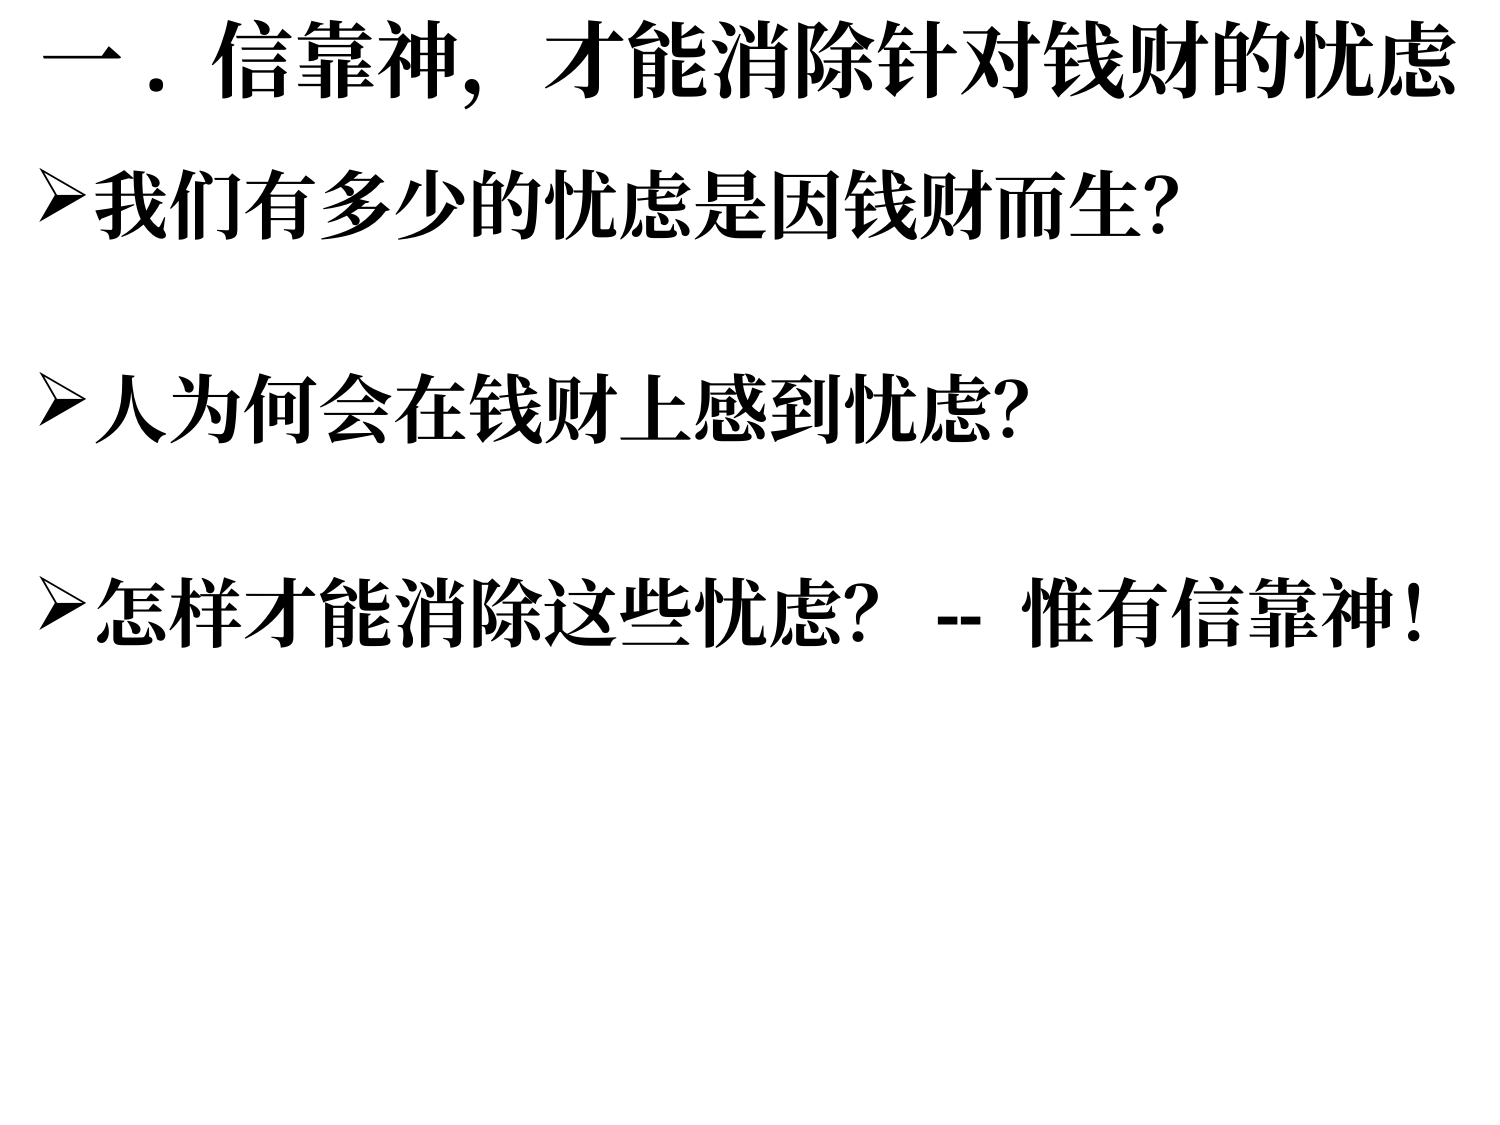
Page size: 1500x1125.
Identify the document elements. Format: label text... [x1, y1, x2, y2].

title 一. 信靠神，才能消除针对钱财的忧虑 [18, 0, 1482, 130]
list 我们有多少的忧虑是因钱财而生？ 人为何会在钱财上感到忧虑？ 怎样才能消除这些忧虑？-- 惟有信靠神！ [18, 161, 1482, 1107]
